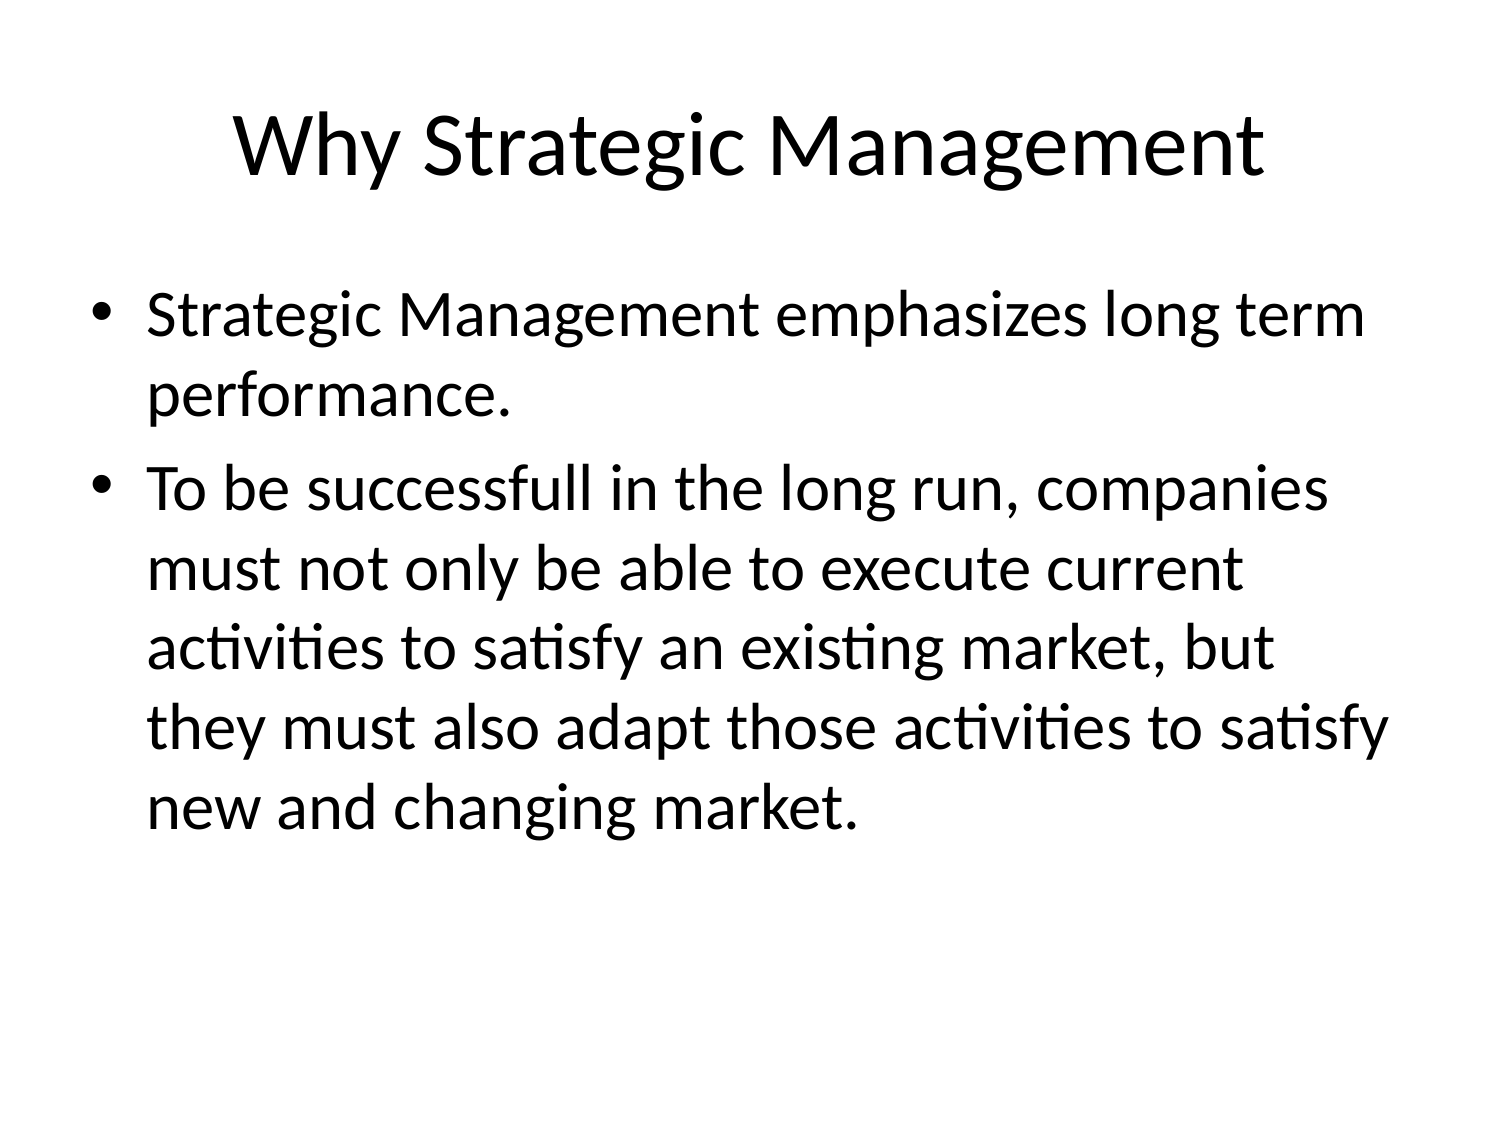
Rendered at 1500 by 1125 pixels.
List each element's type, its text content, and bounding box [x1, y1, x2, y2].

list Strategic Management emphasizes long term performance. To be successfull in the long run, companies must not only be able to execute current activities to satisfy an existing market, but they must also adapt those activities to satisfy new and changing market. [75, 262, 1425, 1005]
title Why Strategic Management [75, 45, 1425, 233]
